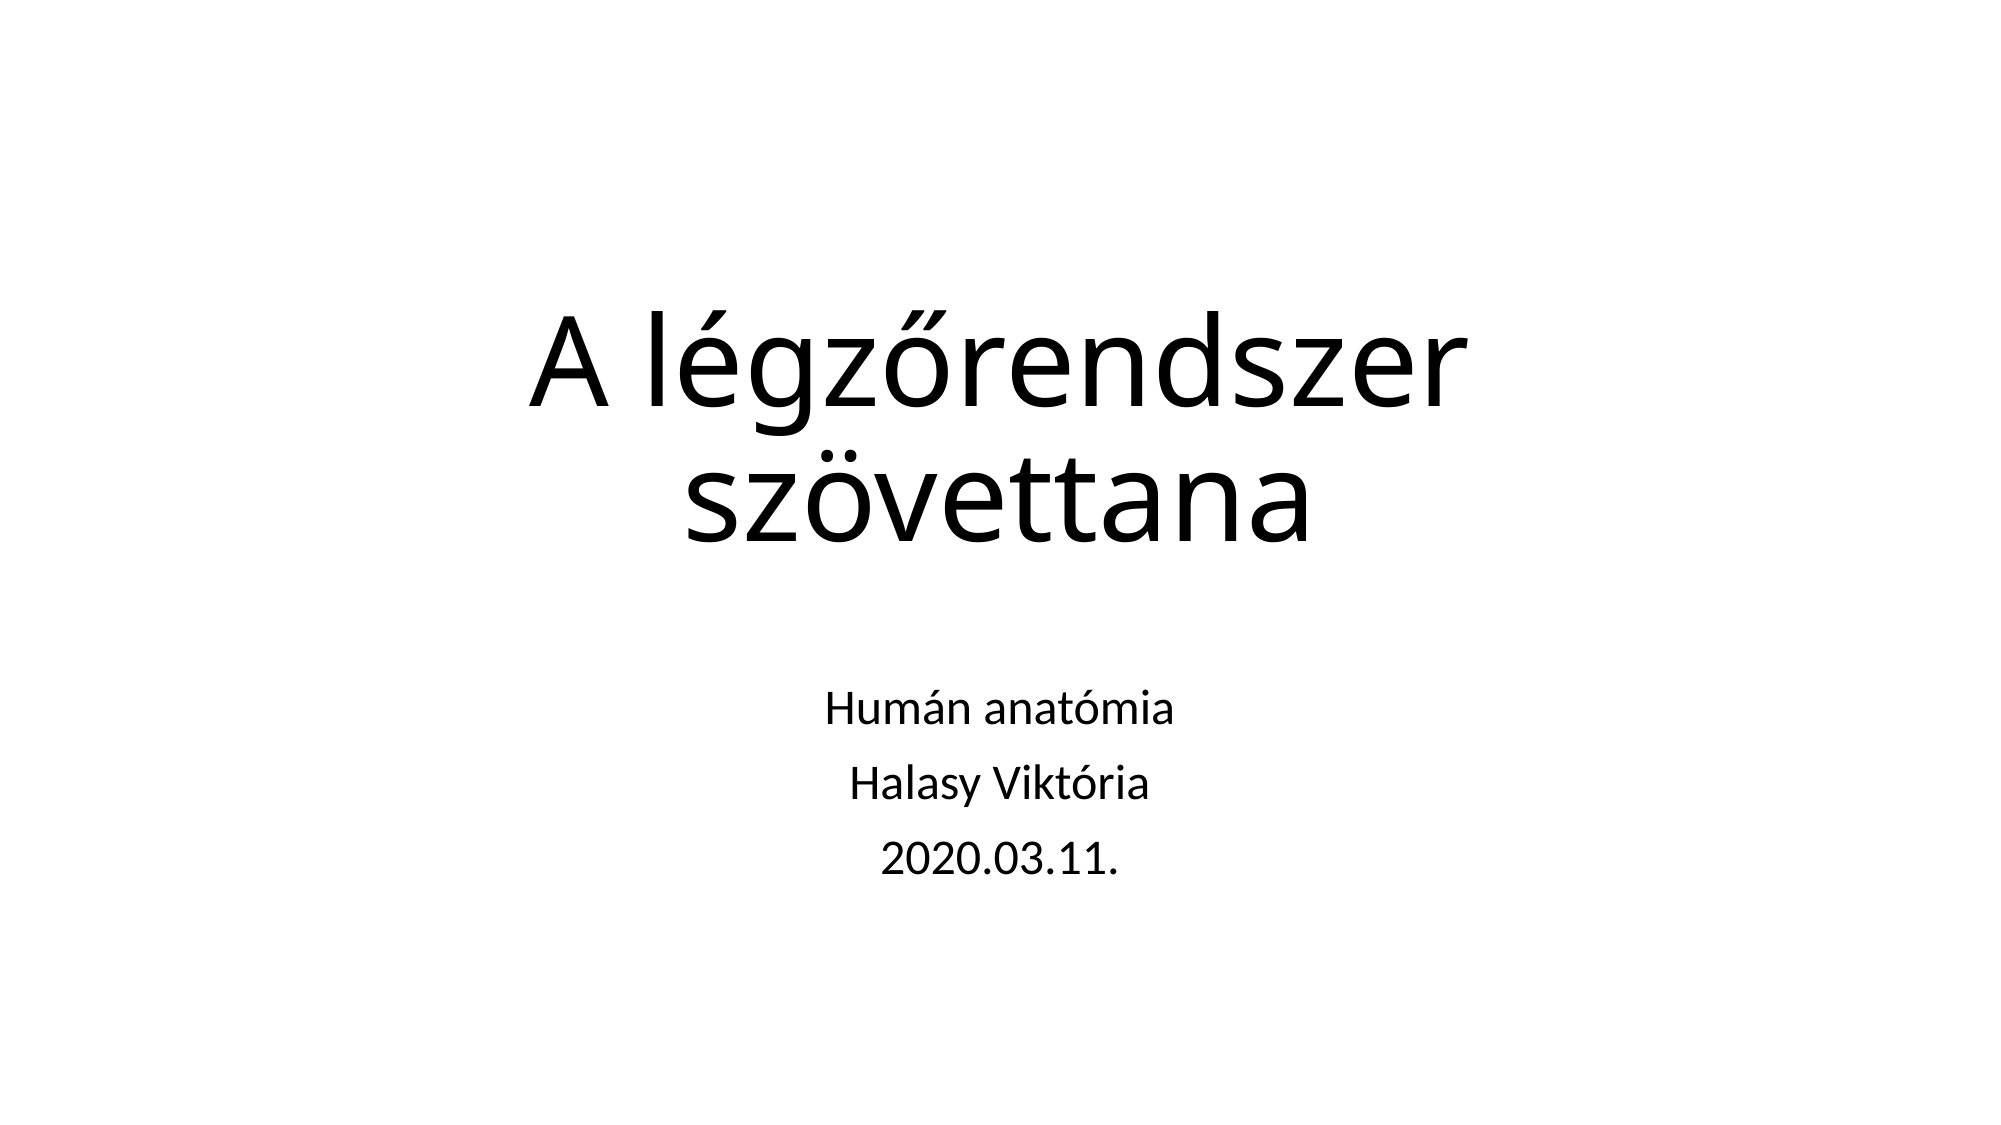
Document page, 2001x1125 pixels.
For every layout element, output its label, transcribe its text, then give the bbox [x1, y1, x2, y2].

subtitle Humán anatómia Halasy Viktória 2020.03.11. [249, 674, 1750, 946]
title A légzőrendszer szövettana [249, 184, 1750, 576]
